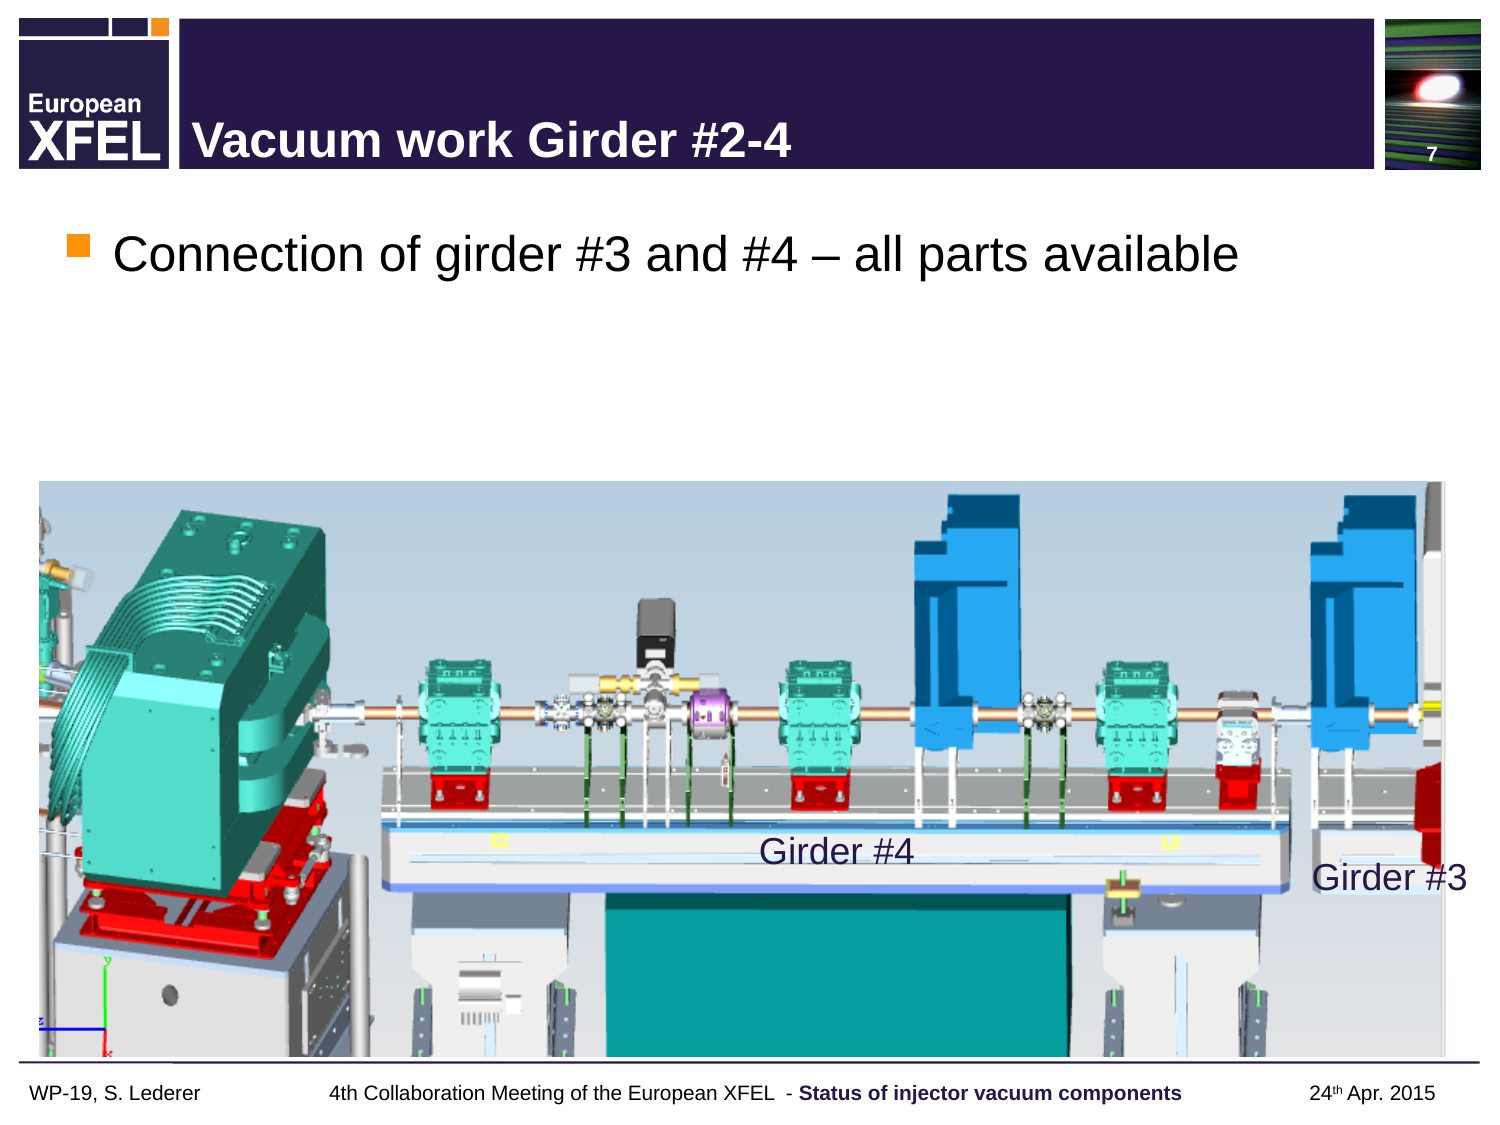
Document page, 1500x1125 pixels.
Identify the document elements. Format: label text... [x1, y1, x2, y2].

picture [39, 480, 1447, 1057]
title Vacuum work Girder #2-4 [179, 88, 1375, 168]
picture [1385, 19, 1481, 170]
list Connection of girder #3 and #4 – all parts available [19, 221, 1469, 653]
text_box Girder #3 [1452, 845, 1483, 906]
picture [19, 18, 169, 169]
slide_number 7 [1384, 18, 1480, 169]
